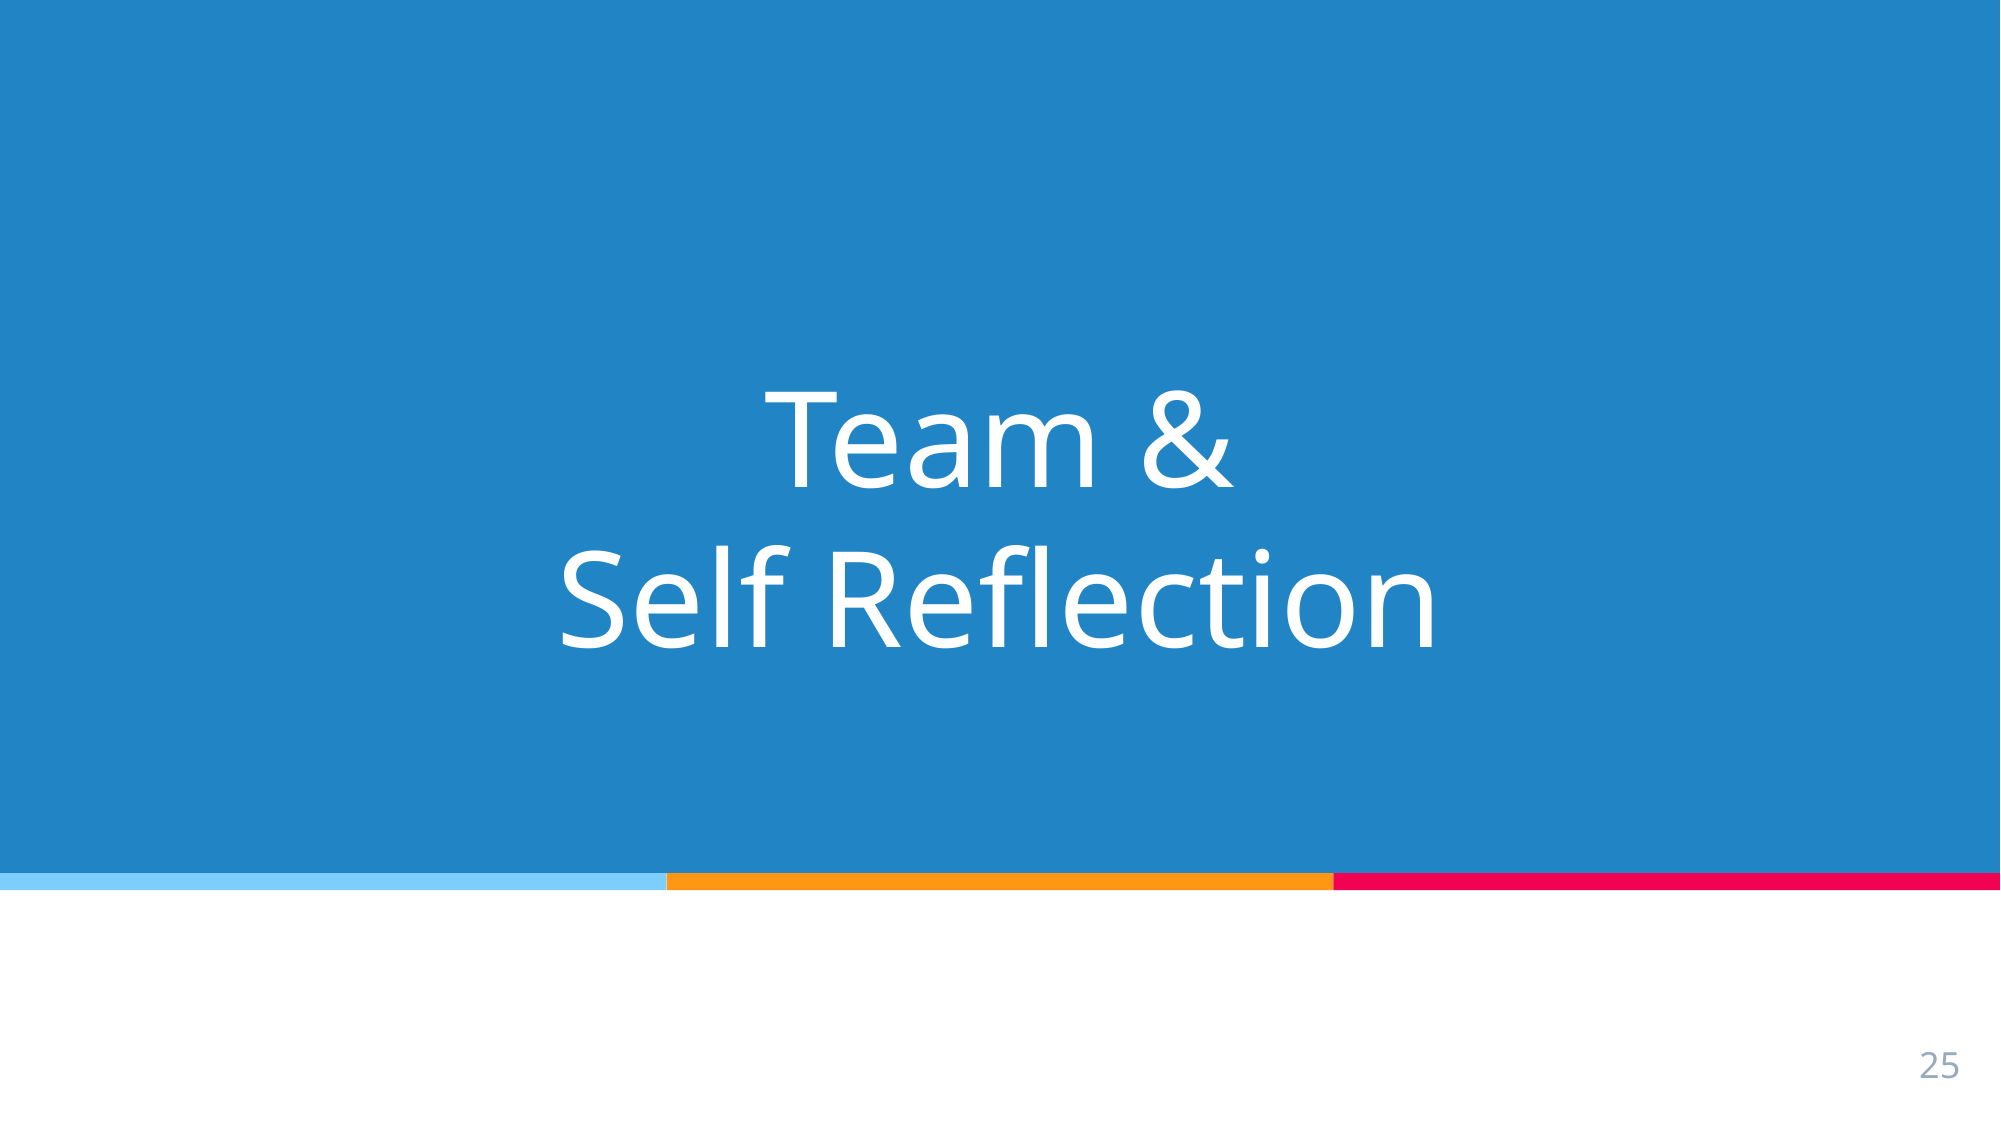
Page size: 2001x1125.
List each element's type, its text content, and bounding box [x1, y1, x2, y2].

text_box 25 [1879, 1027, 2000, 1096]
title Team & Self Reflection [150, 435, 1850, 690]
